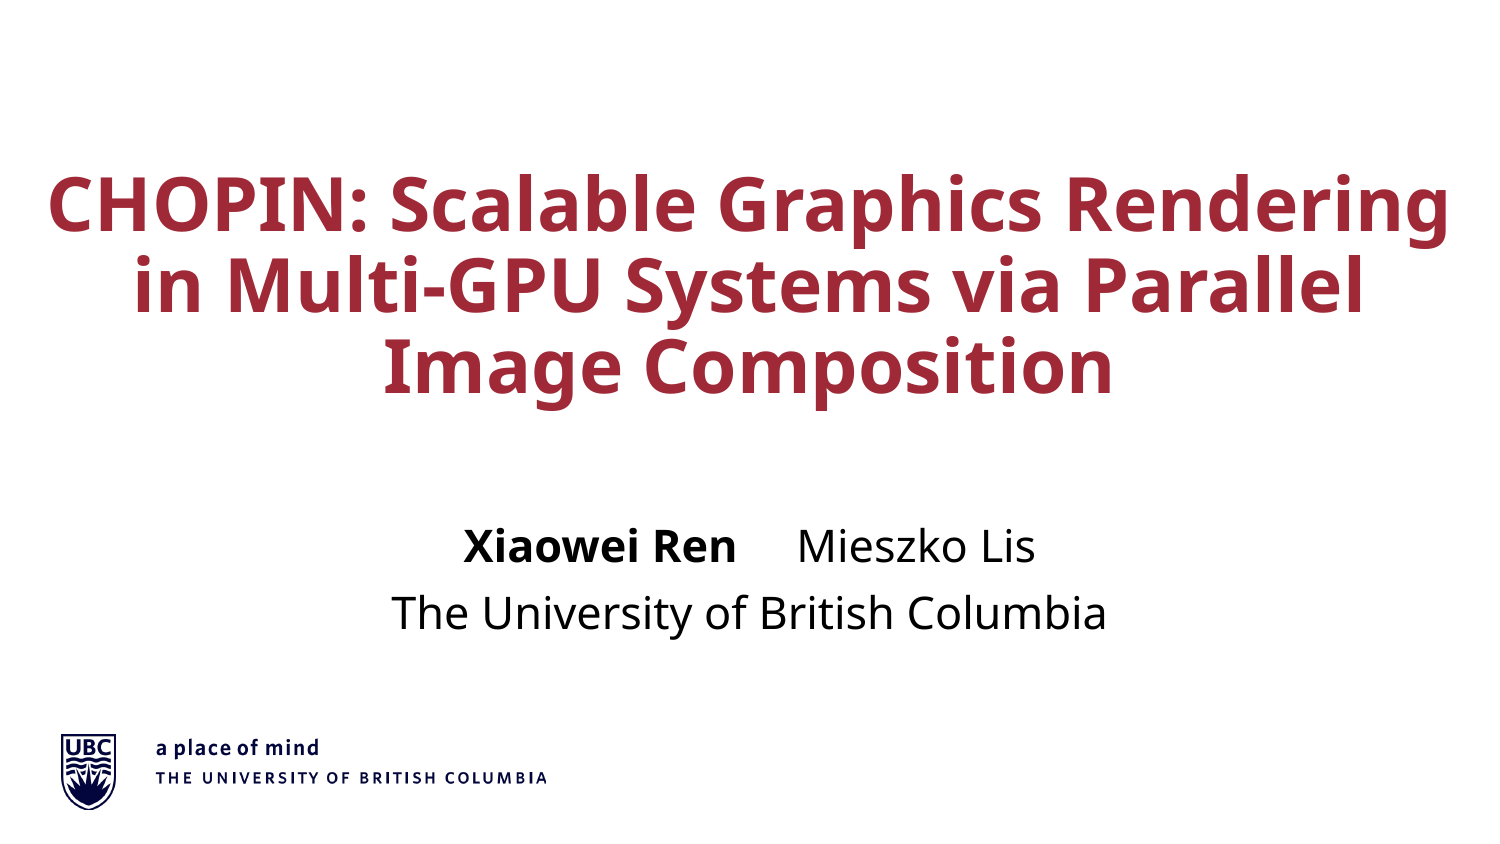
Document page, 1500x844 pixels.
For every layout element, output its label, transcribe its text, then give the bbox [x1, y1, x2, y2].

subtitle Xiaowei Ren Mieszko Lis The University of British Columbia [187, 443, 1313, 647]
picture [61, 734, 546, 810]
title CHOPIN: Scalable Graphics Rendering in Multi-GPU Systems via Parallel Image Composition [0, 200, 1500, 418]
